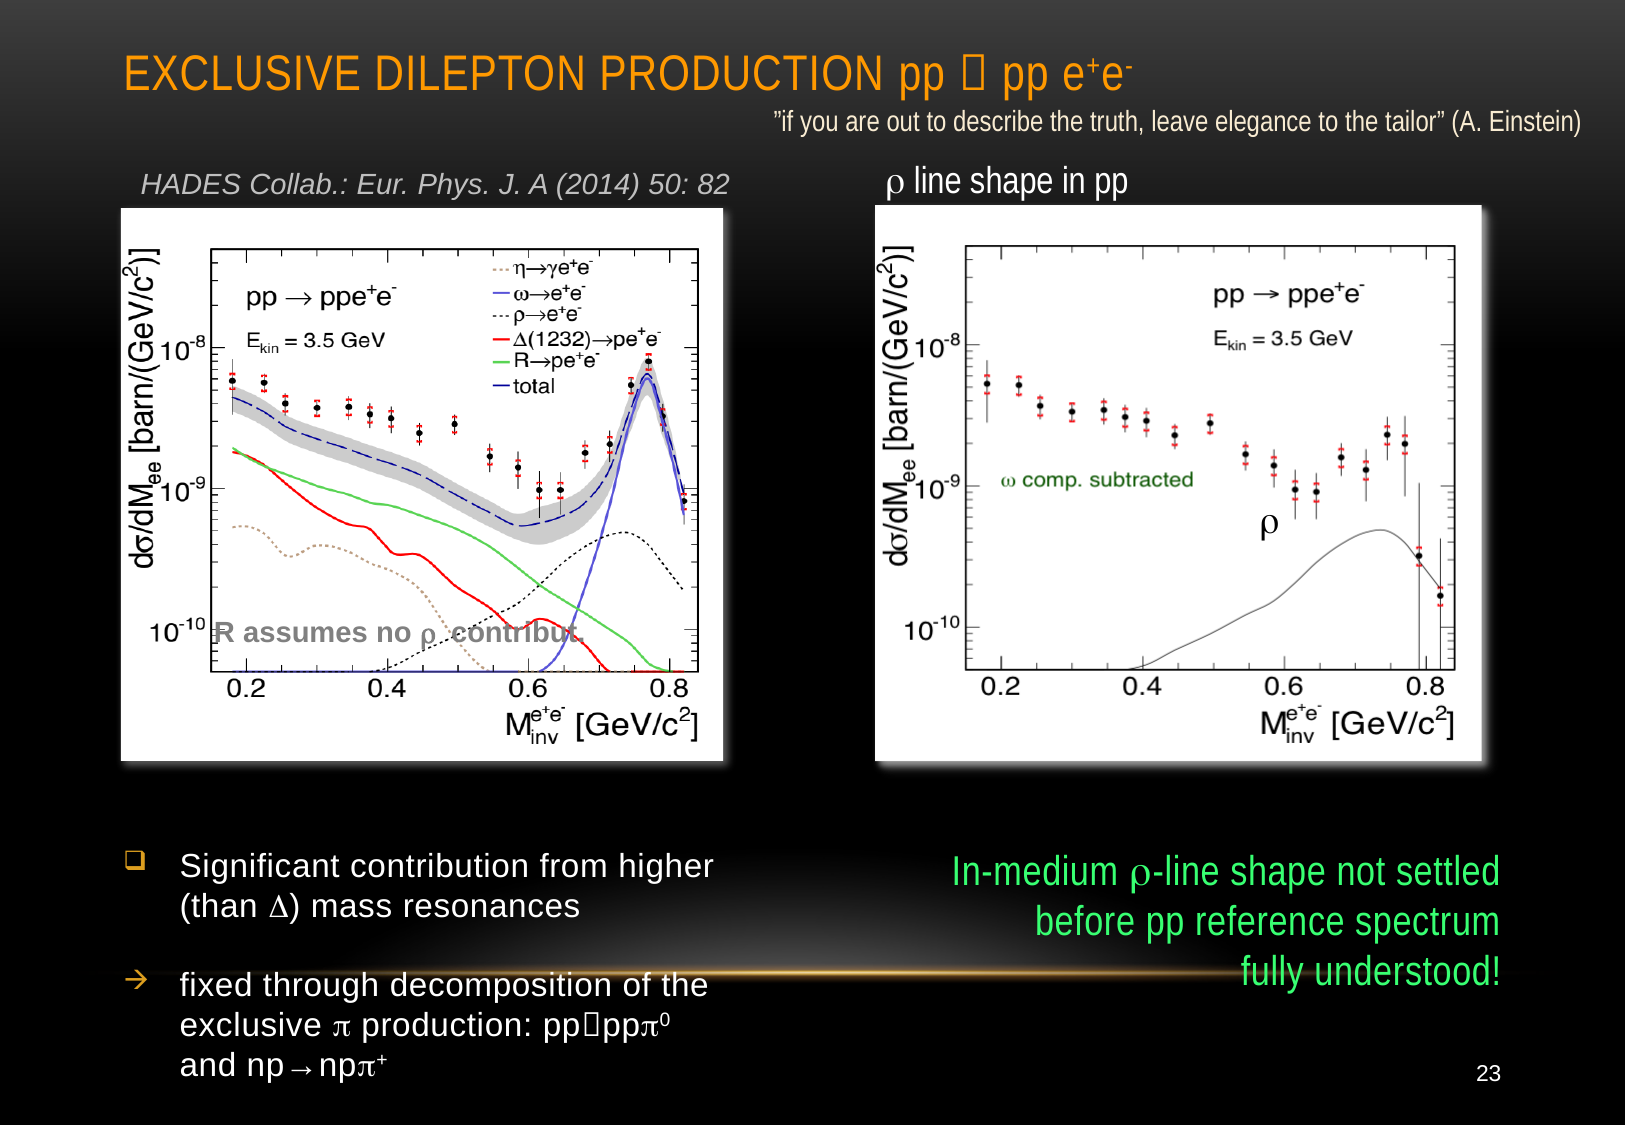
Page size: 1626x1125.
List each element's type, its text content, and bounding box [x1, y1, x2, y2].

title Exclusive dilepton production pp  pp e+e- [108, 7, 1517, 108]
list In-medium r-line shape not settled before pp reference spectrum fully understood! [896, 836, 1517, 1061]
text_box HADES Collab.: Eur. Phys. J. A (2014) 50: 82 [125, 157, 746, 208]
list Significant contribution from higher (than D) mass resonances fixed through decomposition of the exclusive p production: ppppp0 and np→npp+ [108, 836, 751, 1094]
text_box ”if you are out to describe the truth, leave elegance to the tailor” (A. Einstein) [416, 94, 1598, 145]
picture [0, 0, 1625, 1125]
slide_number 23 [1340, 1042, 1517, 1103]
text_box r line shape in pp [870, 148, 1236, 201]
